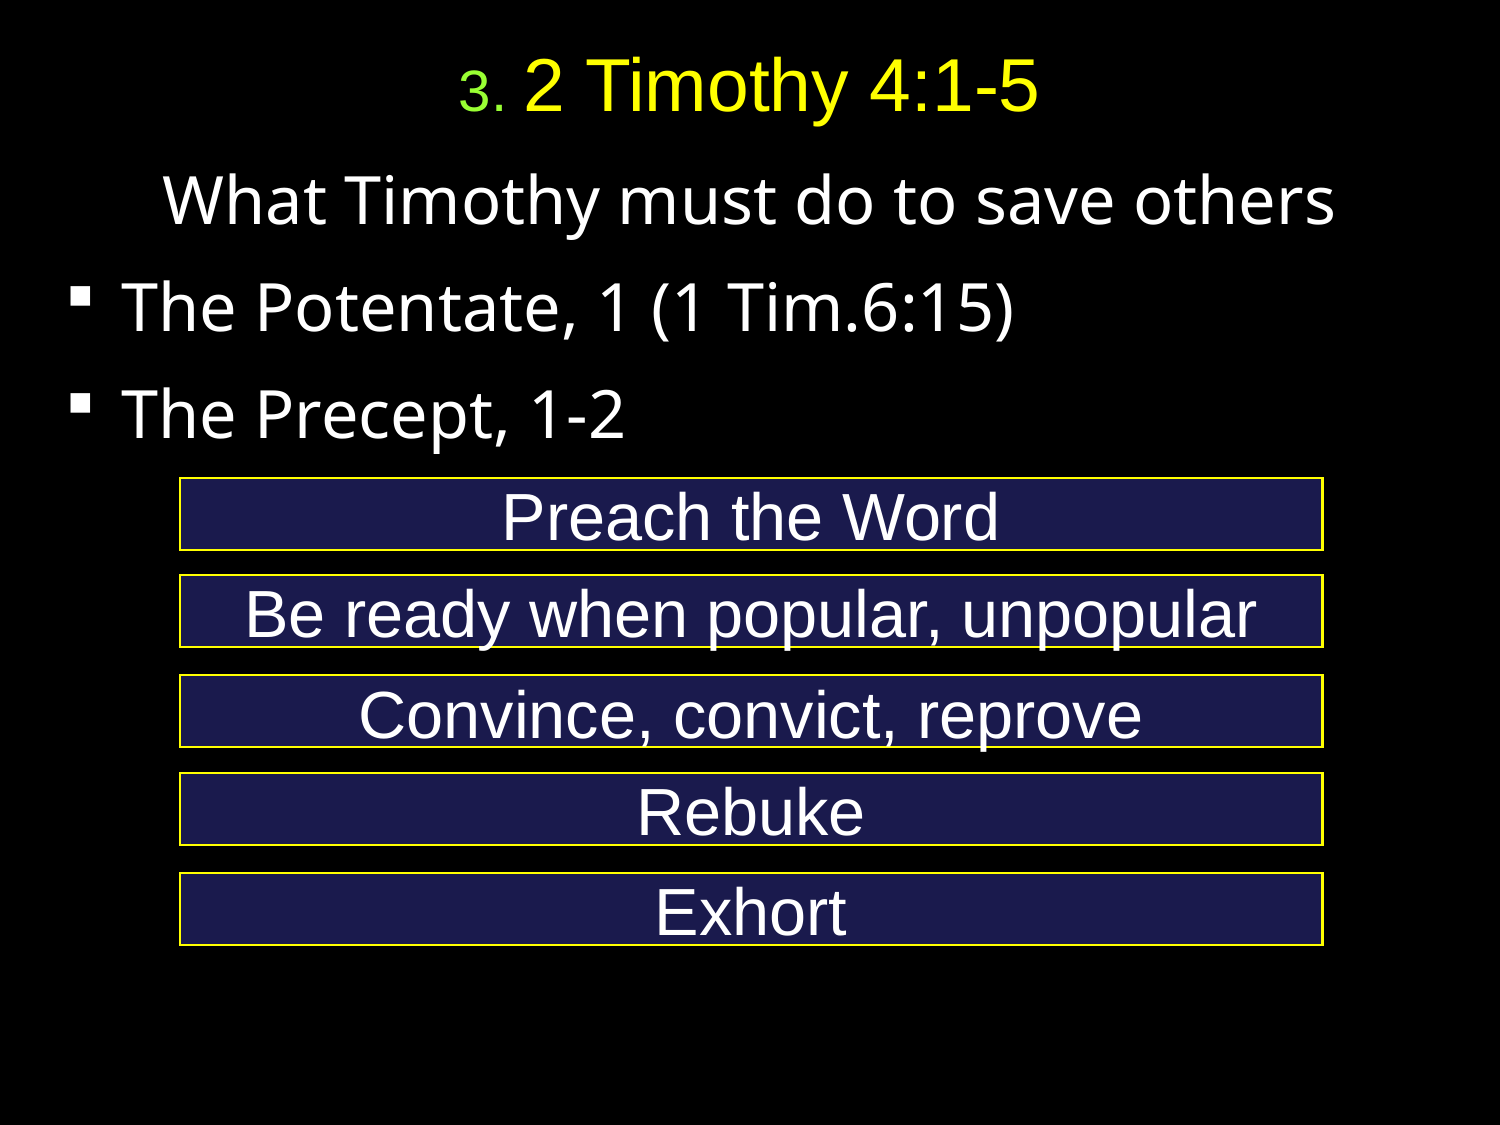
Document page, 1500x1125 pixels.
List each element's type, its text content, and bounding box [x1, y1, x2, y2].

title 3. 2 Timothy 4:1-5 [75, 12, 1425, 149]
text_box Exhort [179, 872, 1324, 946]
text_box Preach the Word [179, 477, 1324, 551]
text_box Rebuke [179, 772, 1324, 846]
text_box Be ready when popular, unpopular [179, 574, 1324, 648]
list What Timothy must do to save others The Potentate, 1 (1 Tim.6:15) The Precept, 1-2 [50, 149, 1450, 1088]
text_box Convince, convict, reprove [179, 674, 1324, 748]
